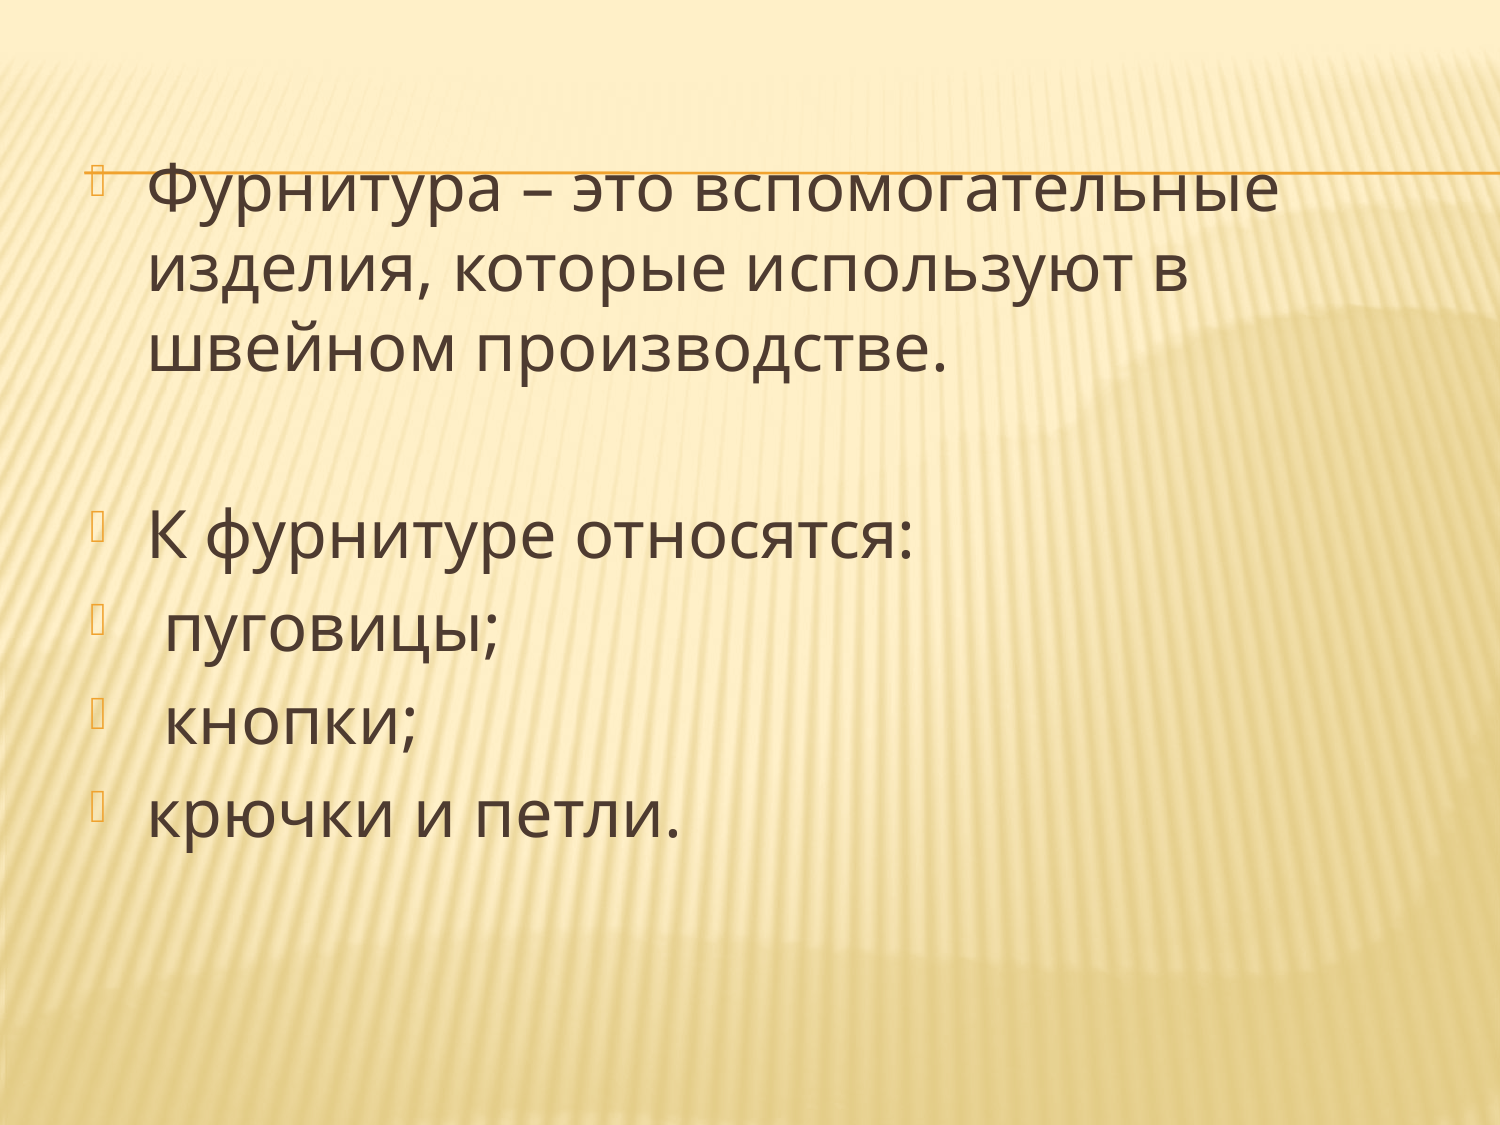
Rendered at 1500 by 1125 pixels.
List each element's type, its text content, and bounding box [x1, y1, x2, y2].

list Фурнитура – это вспомогательные изделия, которые используют в швейном производстве. К фурнитуре относятся: пуговицы; кнопки; крючки и петли. [75, 137, 1425, 1050]
